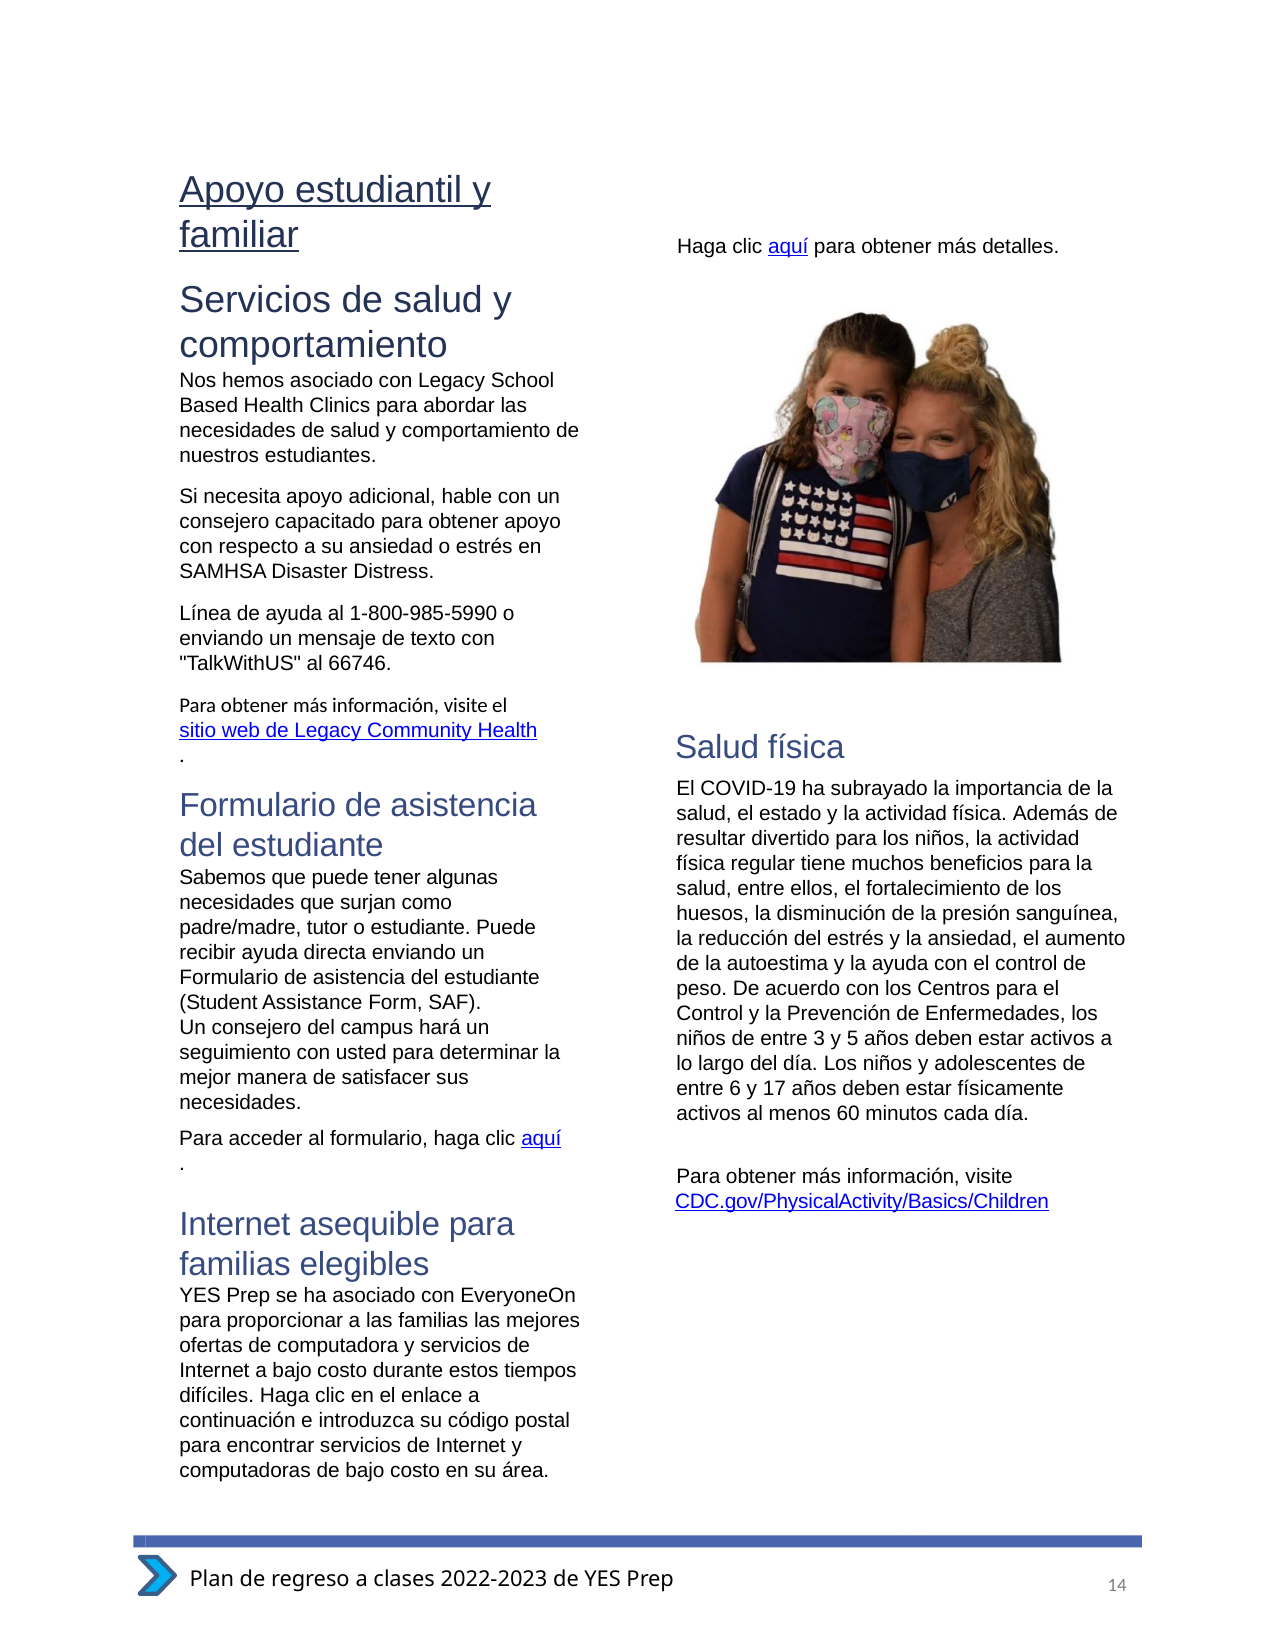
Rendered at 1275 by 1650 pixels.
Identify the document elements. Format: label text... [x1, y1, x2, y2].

text_box Haga clic aquí para obtener más detalles. [675, 232, 1132, 258]
text_box Internet asequible para familias elegibles YES Prep se ha asociado con EveryoneOn para proporcionar a las familias las mejores ofertas de computadora y servicios de Internet a bajo costo durante estos tiempos difíciles. Haga clic en el enlace a continuación e introduzca su código postal para encontrar servicios de Internet y computadoras de bajo costo en su área. [177, 1202, 586, 1510]
text_box Apoyo estudiantil y familiar [177, 165, 538, 256]
text_box Servicios de salud y comportamiento Nos hemos asociado con Legacy School Based Health Clinics para abordar las necesidades de salud y comportamiento de nuestros estudiantes. Si necesita apoyo adicional, hable con un consejero capacitado para obtener apoyo con respecto a su ansiedad o estrés en SAMHSA Disaster Distress. Línea de ayuda al 1-800-985-5990 o enviando un mensaje de texto con "TalkWithUS" al 66746. Para obtener más información, visite el sitio web de Legacy Community Health. Formulario de asistencia del estudiante Sabemos que puede tener algunas necesidades que surjan como padre/madre, tutor o estudiante. Puede recibir ayuda directa enviando un Formulario de asistencia del estudiante (Student Assistance Form, SAF). Un consejero del campus hará un seguimiento con usted para determinar la mejor manera de satisfacer sus necesidades. [177, 275, 602, 1114]
text_box [1130, 1535, 1142, 1548]
text_box Para obtener más información, visite CDC.gov/PhysicalActivity/Basics/Children [672, 1162, 1142, 1213]
text_box [145, 1535, 902, 1548]
slide_number 14 [1103, 1572, 1135, 1650]
text_box Para acceder al formulario, haga clic aquí. [177, 1124, 563, 1175]
text_box [925, 1535, 1130, 1548]
text_box [674, 287, 1096, 669]
text_box [133, 1535, 145, 1548]
text_box Salud física El COVID-19 ha subrayado la importancia de la salud, el estado y la actividad física. Además de resultar divertido para los niños, la actividad física regular tiene muchos beneficios para la salud, entre ellos, el fortalecimiento de los huesos, la disminución de la presión sanguínea, la reducción del estrés y la ansiedad, el aumento de la autoestima y la ayuda con el control de peso. De acuerdo con los Centros para el Control y la Prevención de Enfermedades, los niños de entre 3 y 5 años deben estar activos a lo largo del día. Los niños y adolescentes de entre 6 y 17 años deben estar físicamente activos al menos 60 minutos cada día. [672, 724, 1130, 1125]
text_box [902, 1535, 913, 1548]
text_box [139, 1556, 863, 1601]
text_box [913, 1535, 925, 1548]
